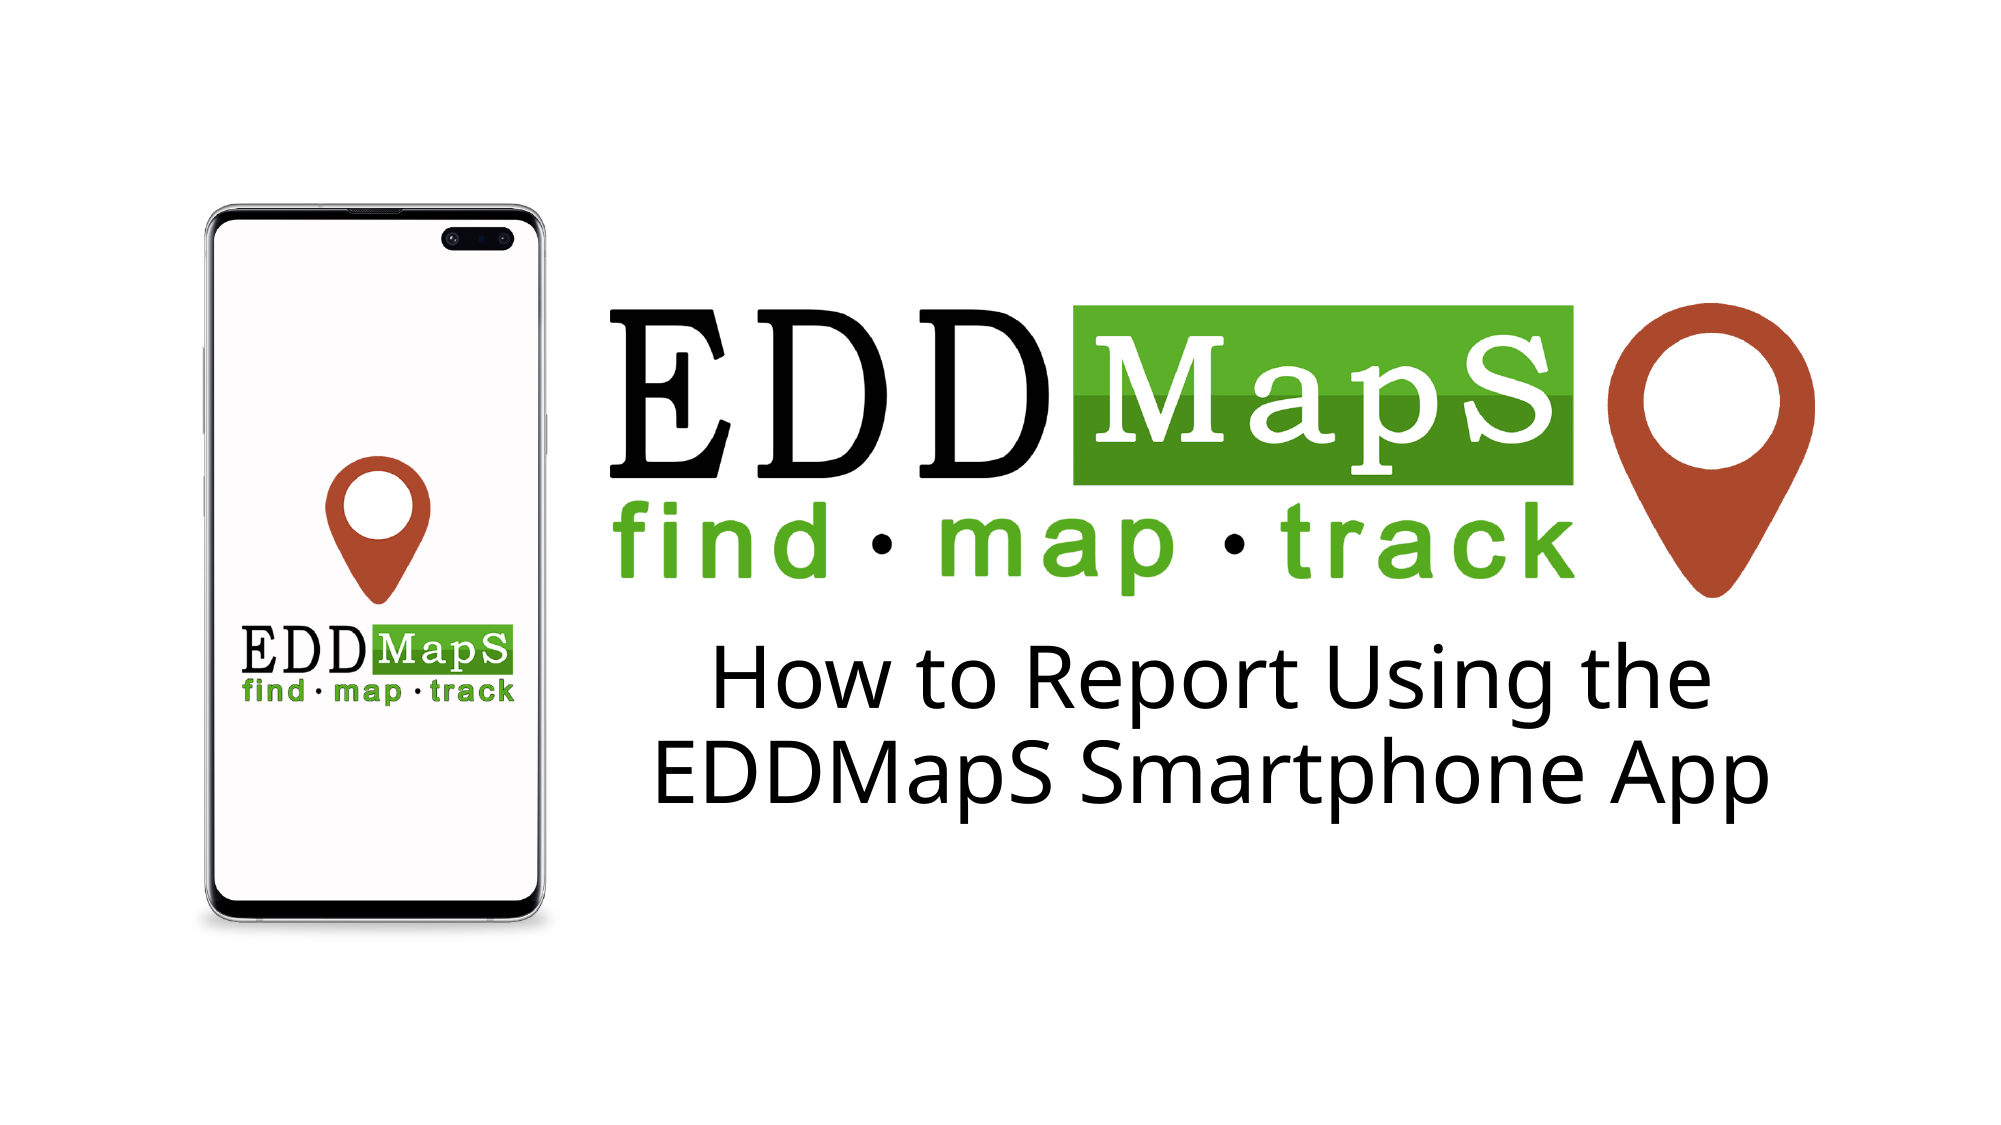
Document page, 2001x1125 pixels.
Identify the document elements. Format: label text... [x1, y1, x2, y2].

picture [163, 184, 584, 957]
picture [610, 303, 1815, 598]
subtitle How to Report Using the EDDMapS Smartphone App [610, 626, 1815, 832]
